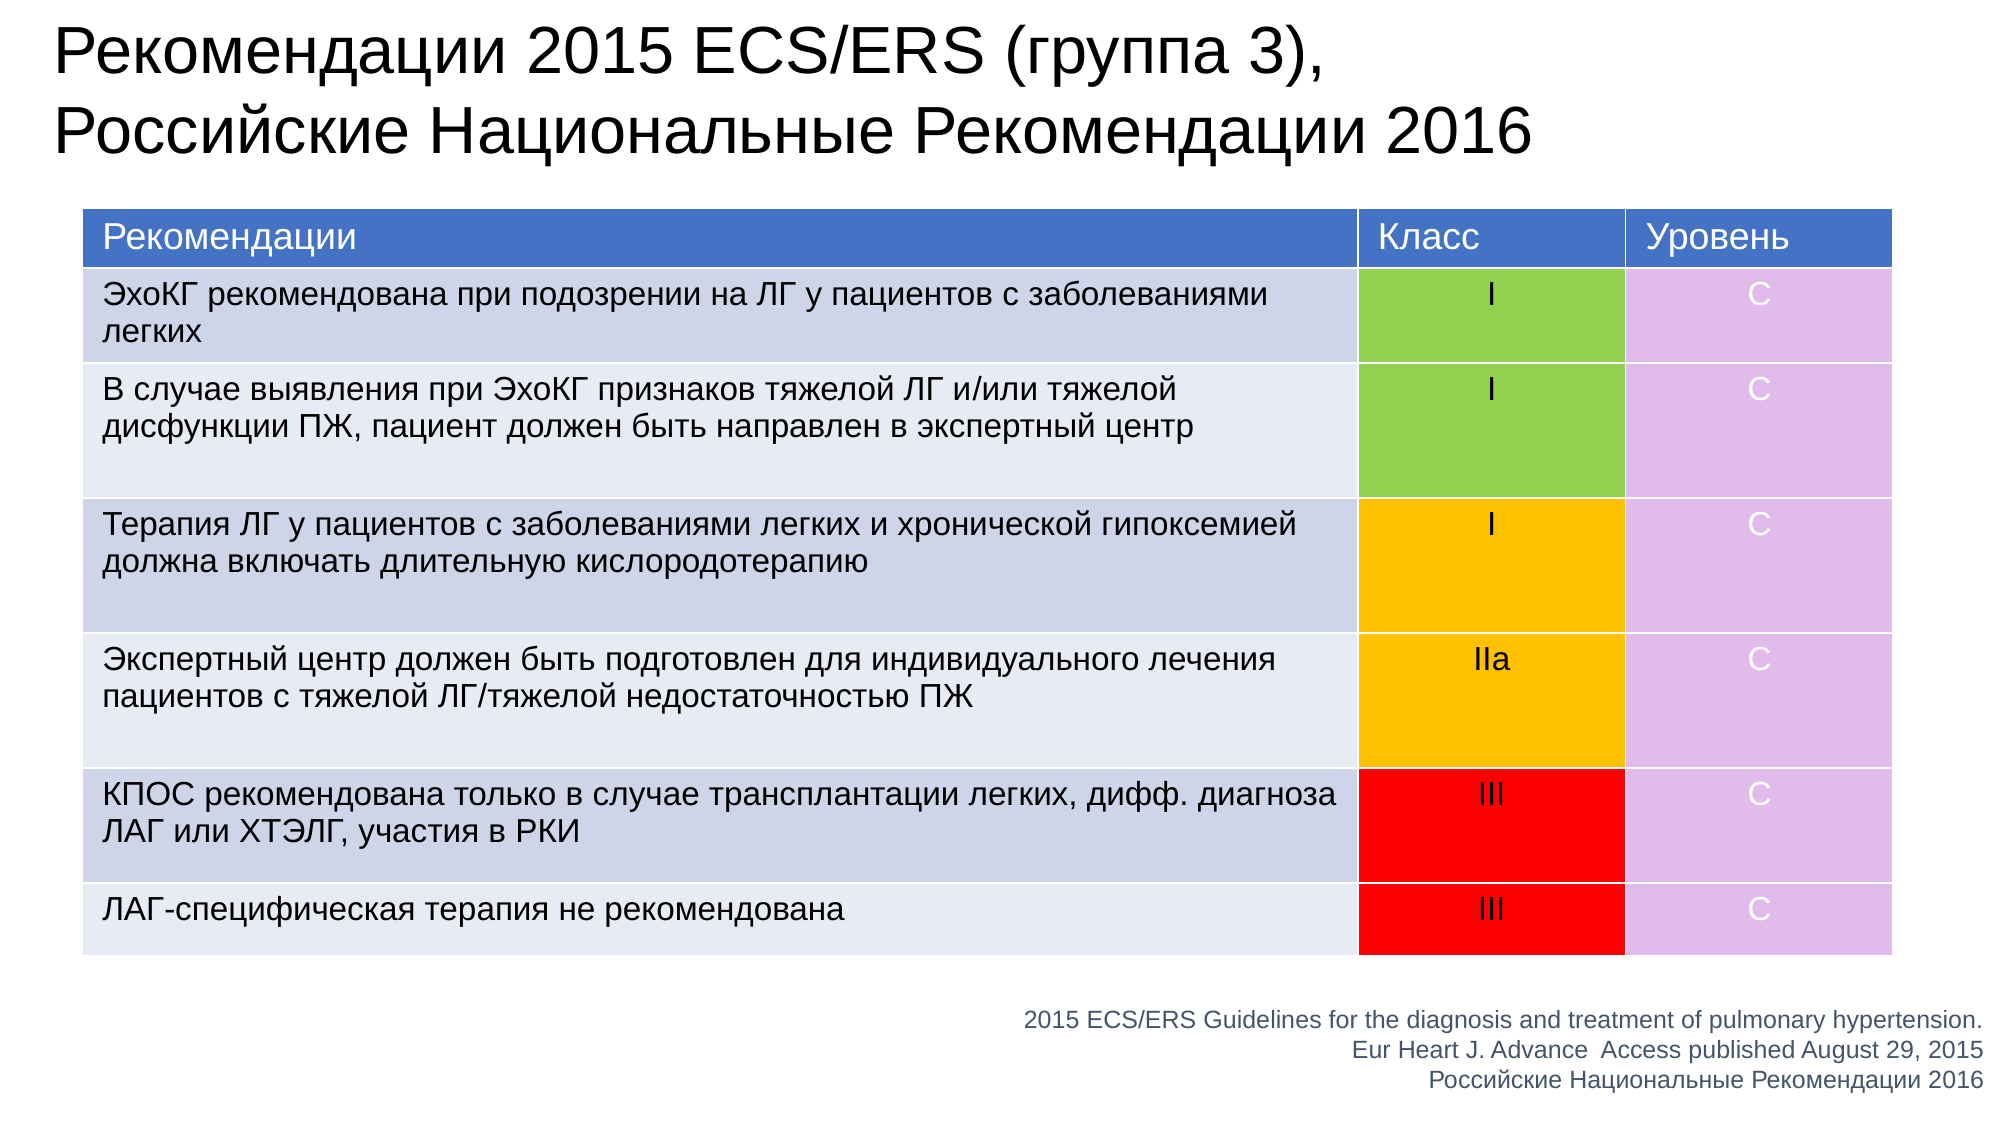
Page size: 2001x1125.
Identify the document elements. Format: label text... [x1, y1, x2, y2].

table_header Рекомендации [83, 209, 1357, 267]
table_header Уровень [1626, 209, 1892, 267]
table_cell I [1359, 269, 1625, 362]
table_header Класс [1359, 209, 1625, 267]
table_cell C [1626, 884, 1892, 955]
table_cell Экспертный центр должен быть подготовлен для индивидуального лечения пациентов с тяжелой ЛГ/тяжелой недостаточностью ПЖ [83, 634, 1357, 767]
table_cell III [1359, 884, 1625, 955]
table_cell В случае выявления при ЭхоКГ признаков тяжелой ЛГ и/или тяжелой дисфункции ПЖ, пациент должен быть направлен в экспертный центр [83, 364, 1357, 497]
table_cell III [1359, 769, 1625, 882]
table_cell C [1626, 499, 1892, 632]
text_box Рекомендации 2015 ECS/ERS (группа 3), Российские Национальные Рекомендации 2016 [39, 0, 2000, 175]
table_cell ЛАГ-специфическая терапия не рекомендована [83, 884, 1357, 955]
table_cell C [1626, 769, 1892, 882]
table_cell I [1359, 364, 1625, 497]
text_box 2015 ECS/ERS Guidelines for the diagnosis and treatment of pulmonary hypertension. Eur Heart J. Advance Access published August 29, 2015 Российские Национальные Рекомендации 2016 [999, 996, 2000, 1101]
table_cell КПОС рекомендована только в случае трансплантации легких, дифф. диагноза ЛАГ или ХТЭЛГ, участия в РКИ [83, 769, 1357, 882]
table_cell I [1359, 499, 1625, 632]
table_cell IIa [1359, 634, 1625, 767]
table_cell C [1626, 634, 1892, 767]
table_cell C [1626, 269, 1892, 362]
table_cell ЭхоКГ рекомендована при подозрении на ЛГ у пациентов с заболеваниями легких [83, 269, 1357, 362]
table_cell Терапия ЛГ у пациентов с заболеваниями легких и хронической гипоксемией должна включать длительную кислородотерапию [83, 499, 1357, 632]
table_cell C [1626, 364, 1892, 497]
